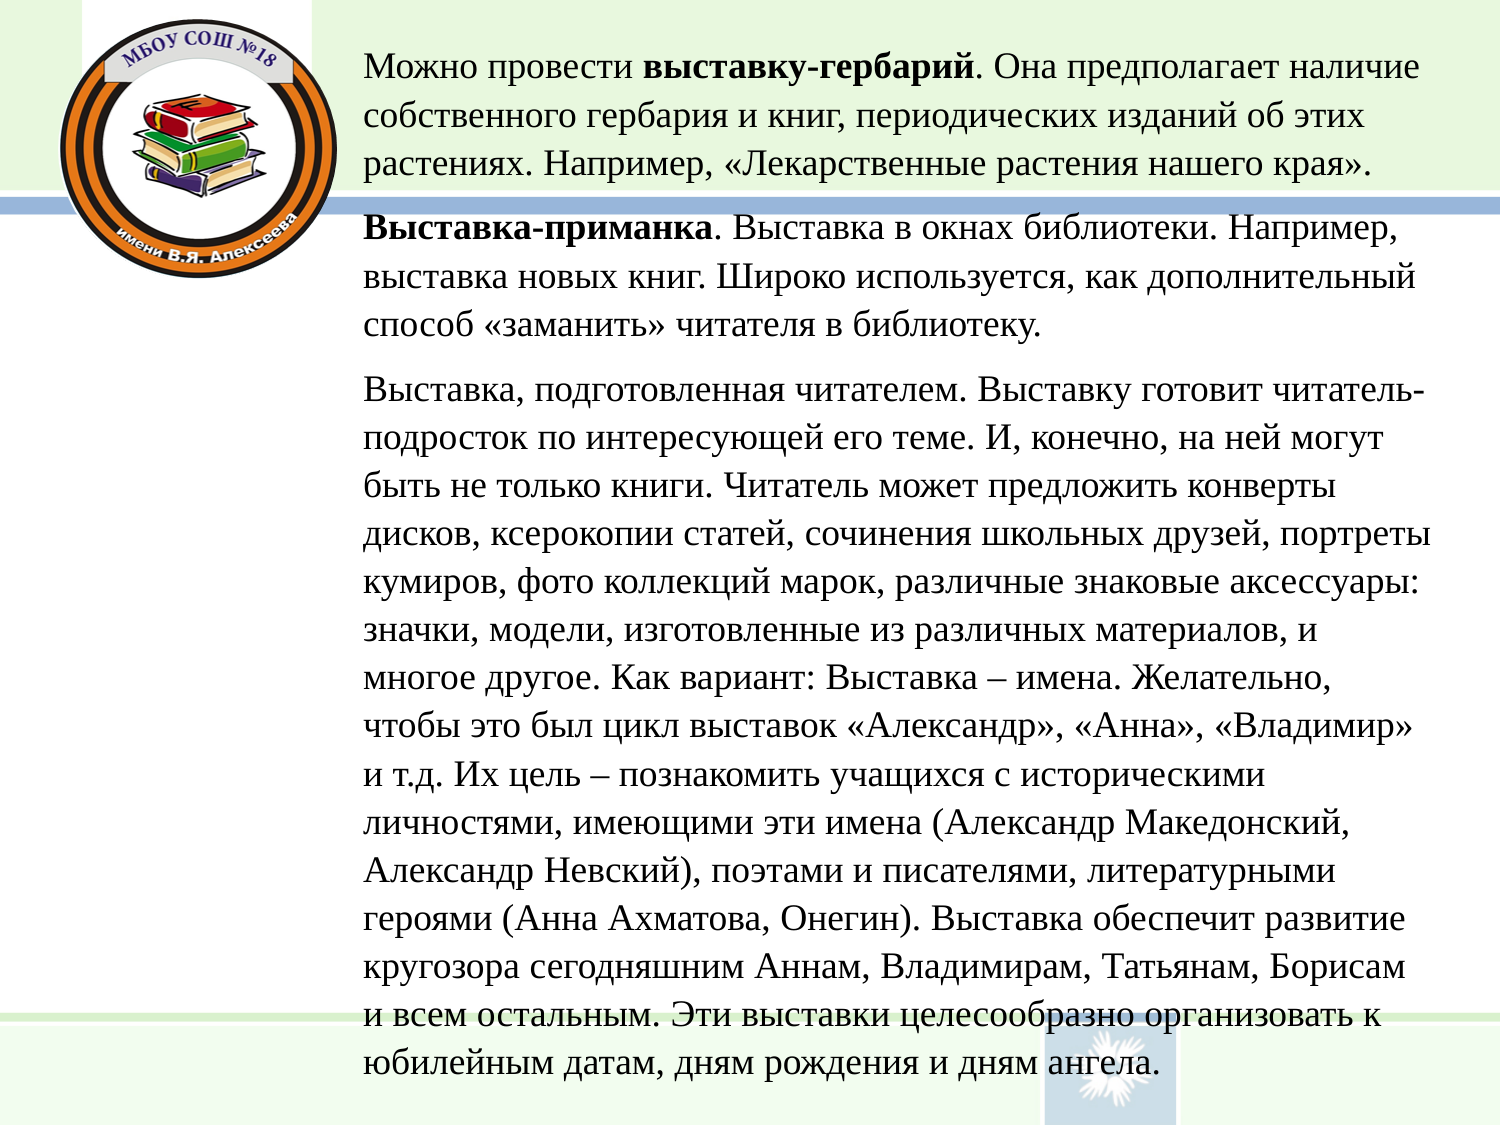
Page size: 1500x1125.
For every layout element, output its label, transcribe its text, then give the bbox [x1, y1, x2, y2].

picture [0, 0, 1500, 1125]
text_box Можно провести выставку-гербарий. Она предполагает наличие собственного гербария и книг, периодических изданий об этих растениях. Например, «Лекарственные растения нашего края». Выставка-приманка. Выставка в окнах библиотеки. Например, выставка новых книг. Широко используется, как дополнительный способ «заманить» читателя в библиотеку. Выставка, подготовленная читателем. Выставку готовит читатель-подросток по интересующей его теме. И, конечно, на ней могут быть не только книги. Читатель может предложить конверты дисков, ксерокопии статей, сочинения школьных друзей, портреты кумиров, фото коллекций марок, различные знаковые аксессуары: значки, модели, изготовленные из различных материалов, и многое другое. Как вариант: Выставка – имена. Желательно, чтобы это был цикл выставок «Александр», «Анна», «Владимир» и т.д. Их цель – познакомить учащихся с историческими личностями, имеющими эти имена (Александр Македонский, Александр Невский), поэтами и писателями, литературными героями (Анна Ахматова, Онегин). Выставка обеспечит развитие кругозора сегодняшним Аннам, Владимирам, Татьянам, Борисам и всем остальным. Эти выставки целесообразно организовать к юбилейным датам, дням рождения и дням ангела. [348, 30, 1447, 1125]
